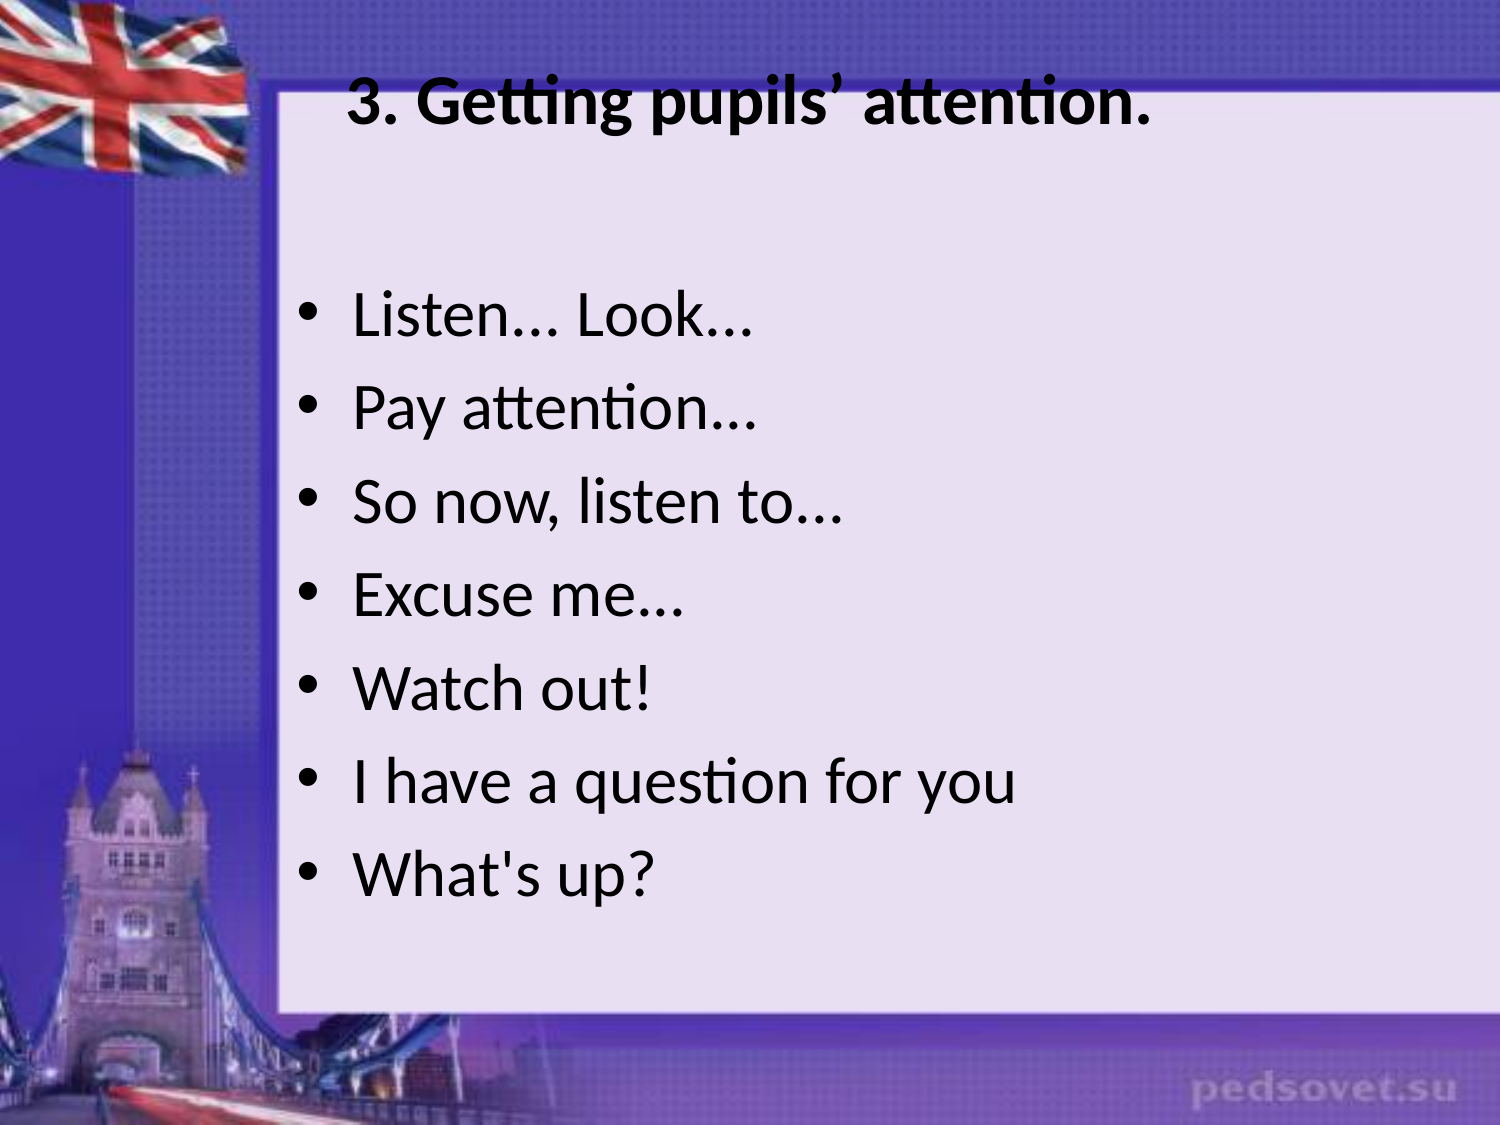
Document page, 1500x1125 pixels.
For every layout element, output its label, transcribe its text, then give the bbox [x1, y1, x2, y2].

picture [0, 0, 1500, 1125]
list Listen... Look... Pay attention... So now, listen to... Excuse me... Watch out! I have a question for you What's up? [281, 262, 1425, 1005]
title 3. Getting pupils’ attention. [75, 45, 1425, 233]
